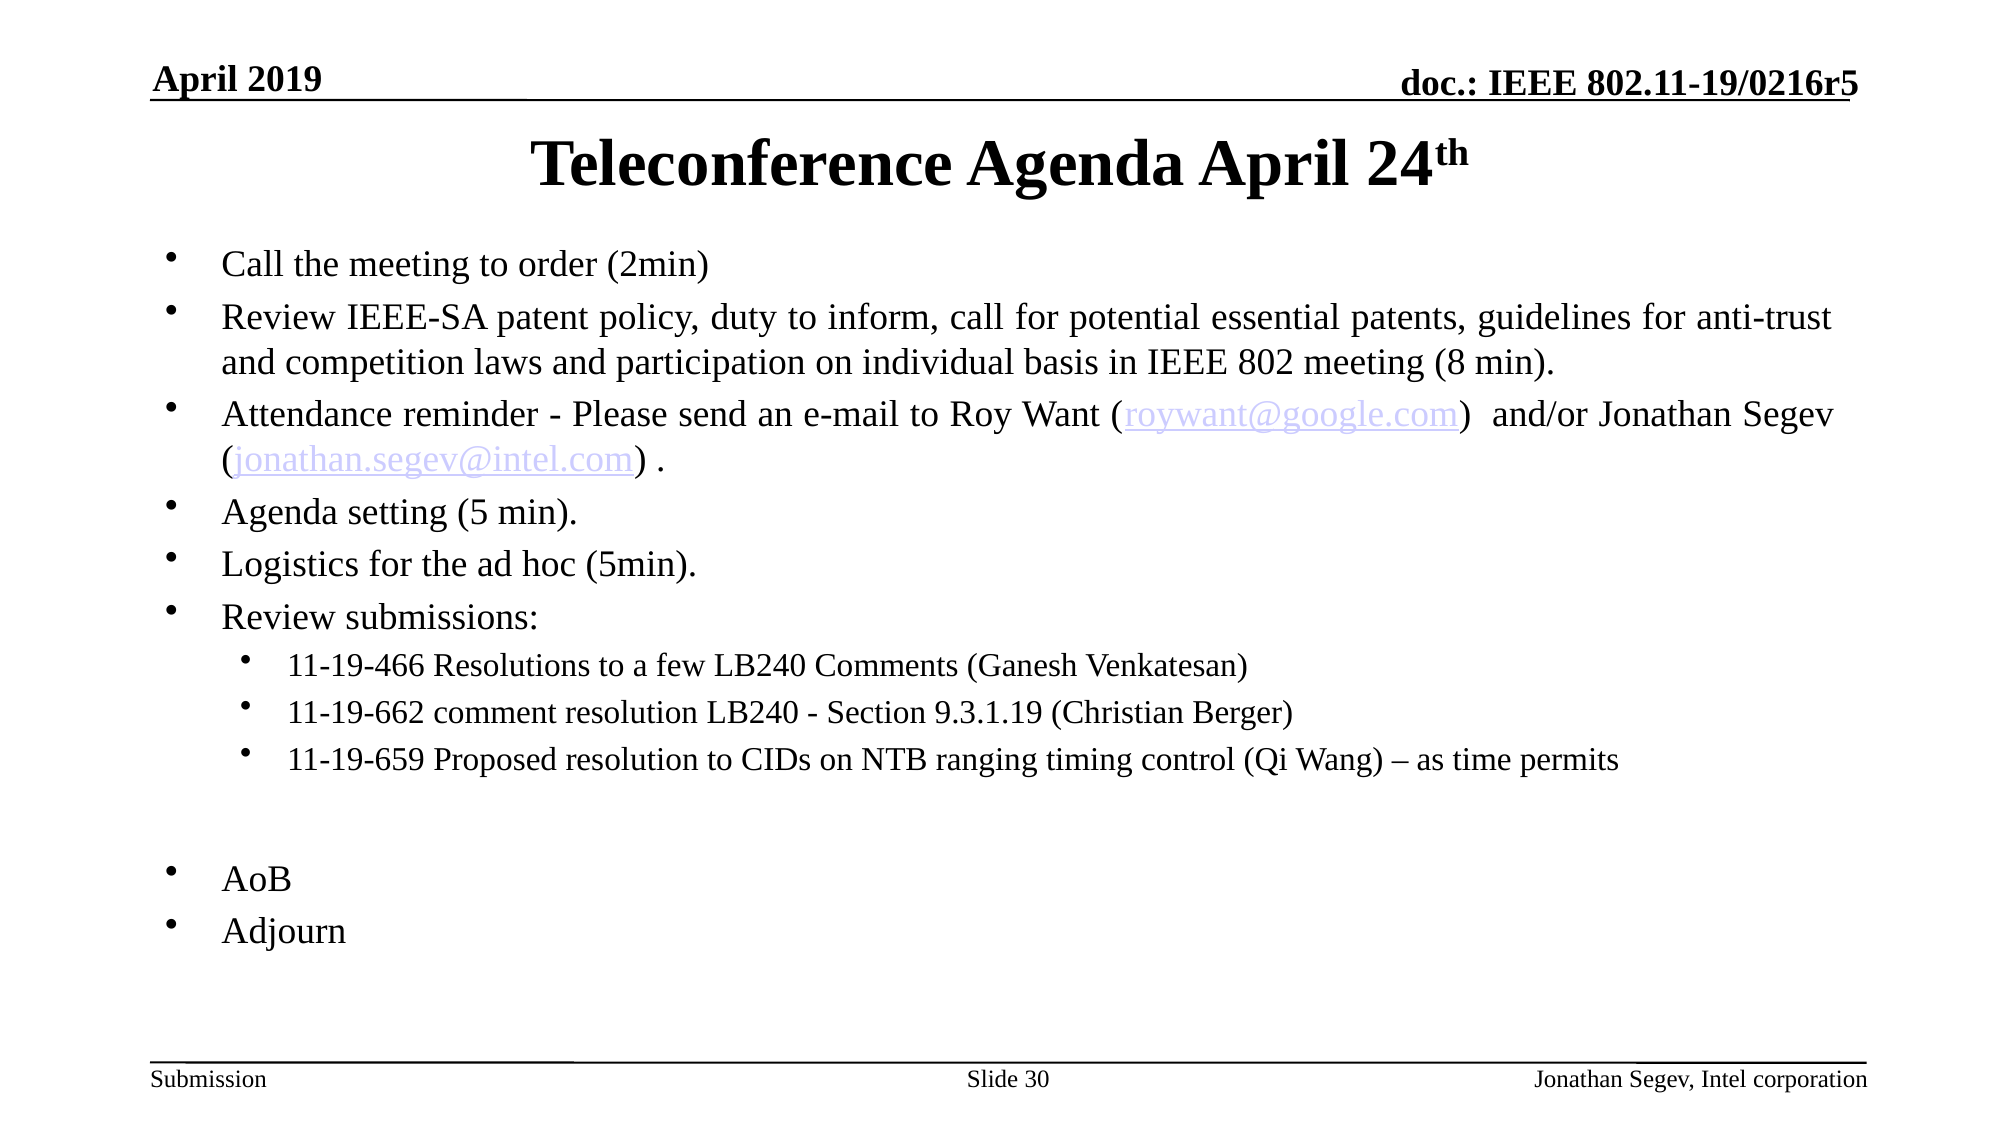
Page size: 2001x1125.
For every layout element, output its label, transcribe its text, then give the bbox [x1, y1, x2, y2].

footer Jonathan Segev, Intel corporation [1171, 1061, 1869, 1093]
title Teleconference Agenda April 24th [149, 112, 1850, 205]
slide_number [152, 54, 563, 100]
slide_number Slide 30 [950, 1061, 1067, 1123]
list Call the meeting to order (2min) Review IEEE-SA patent policy, duty to inform, call for potential essential patents, guidelines for anti-trust and competition laws and participation on individual basis in IEEE 802 meeting (8 min). Attendance reminder - Please send an e-mail to Roy Want (roywant@google.com) and/or Jonathan Segev (jonathan.segev@intel.com) . Agenda setting (5 min). Logistics for the ad hoc (5min). Review submissions: 11-19-466 Resolutions to a few LB240 Comments (Ganesh Venkatesan) 11-19-662 comment resolution LB240 - Section 9.3.1.19 (Christian Berger) 11-19-659 Proposed resolution to CIDs on NTB ranging timing control (Qi Wang) – as time permits AoB Adjourn [149, 231, 1850, 1000]
